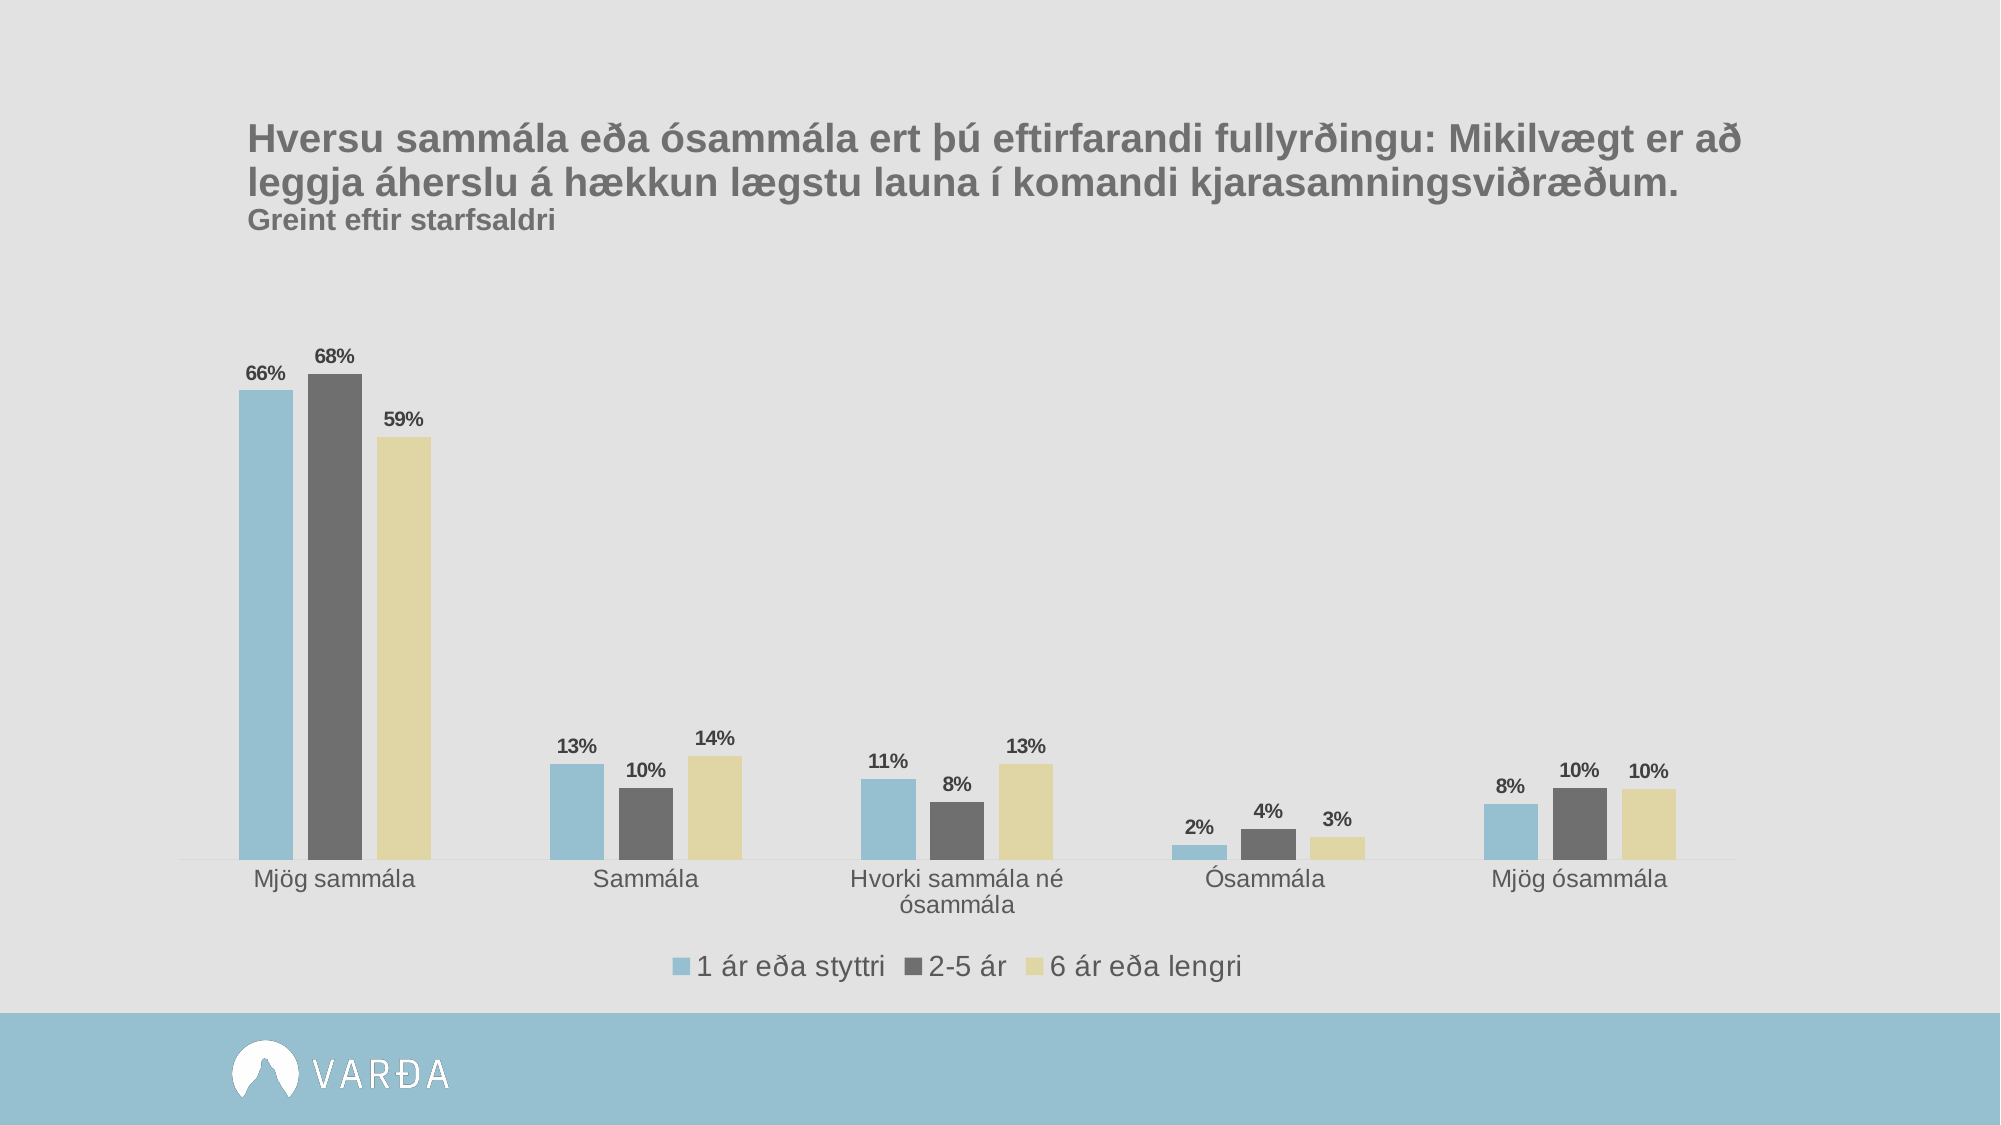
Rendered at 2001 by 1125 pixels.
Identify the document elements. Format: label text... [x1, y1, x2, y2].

title Hversu sammála eða ósammála ert þú eftirfarandi fullyrðingu: Mikilvægt er að leggja áherslu á hækkun lægstu launa í komandi kjarasamningsviðræðum. Greint eftir starfsaldri [232, 104, 1768, 250]
picture [232, 1040, 449, 1098]
chart [146, 272, 1768, 989]
